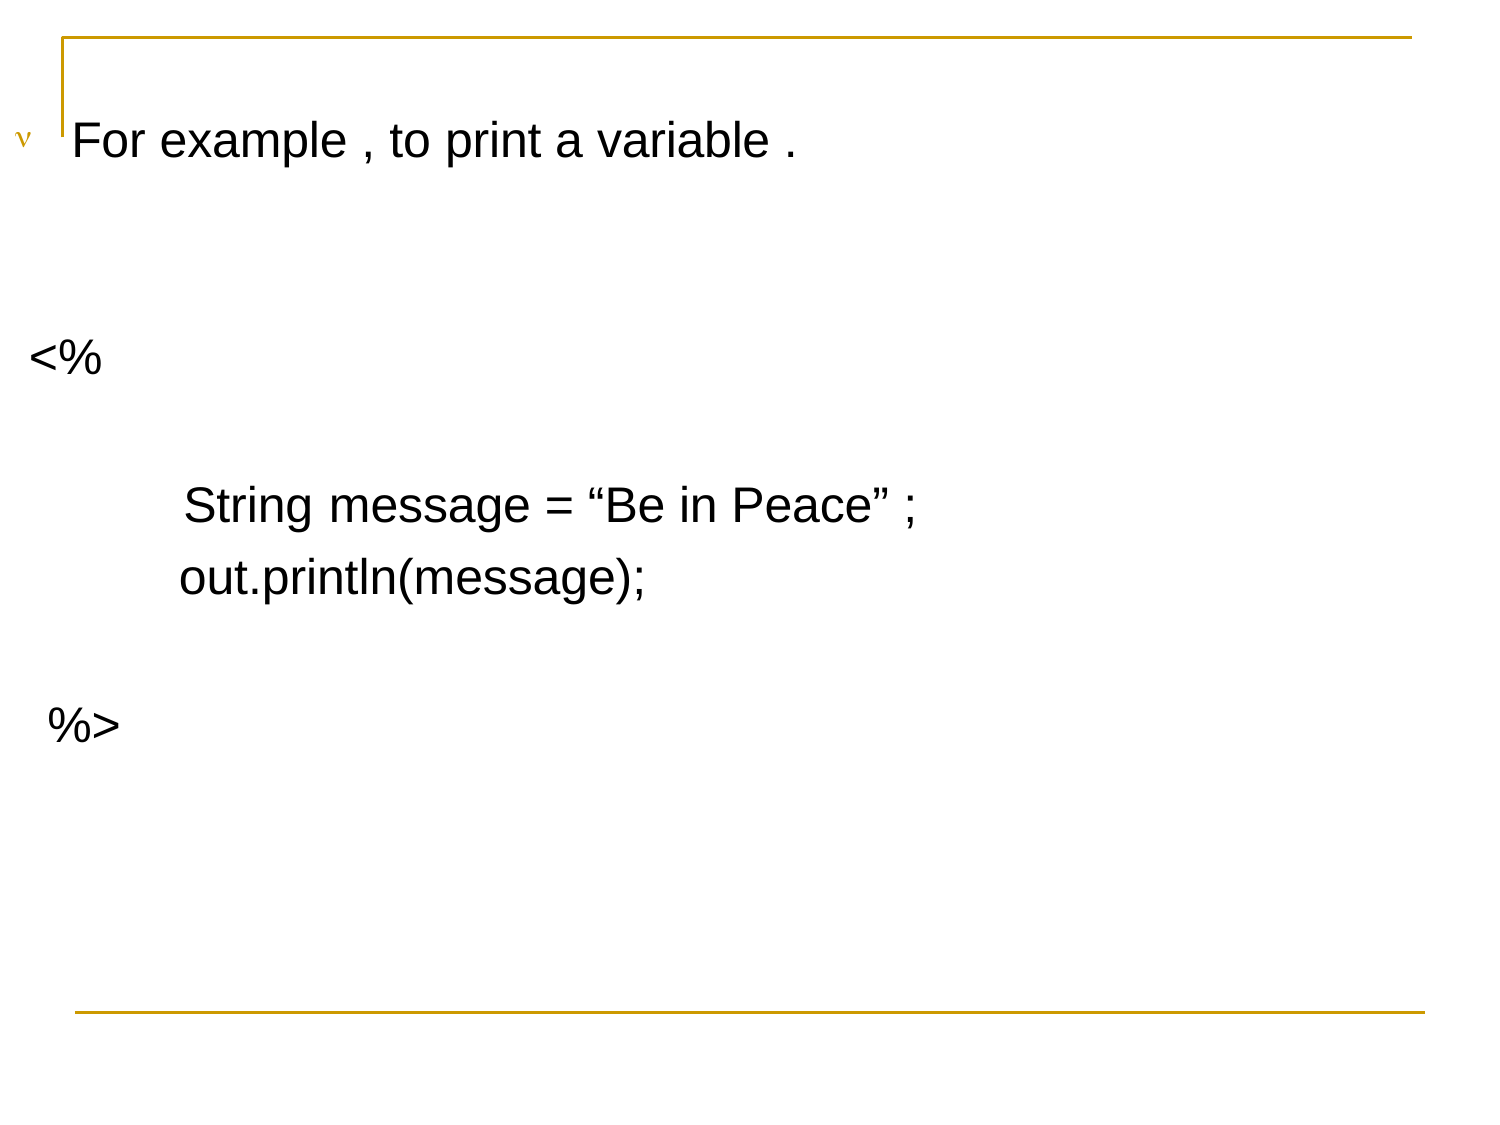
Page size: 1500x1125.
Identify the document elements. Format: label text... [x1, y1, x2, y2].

text_box <% String message = “Be in Peace” ; out.println(message); %> [26, 322, 934, 753]
text_box  [12, 112, 42, 154]
title For example , to print a variable . [69, 105, 804, 296]
